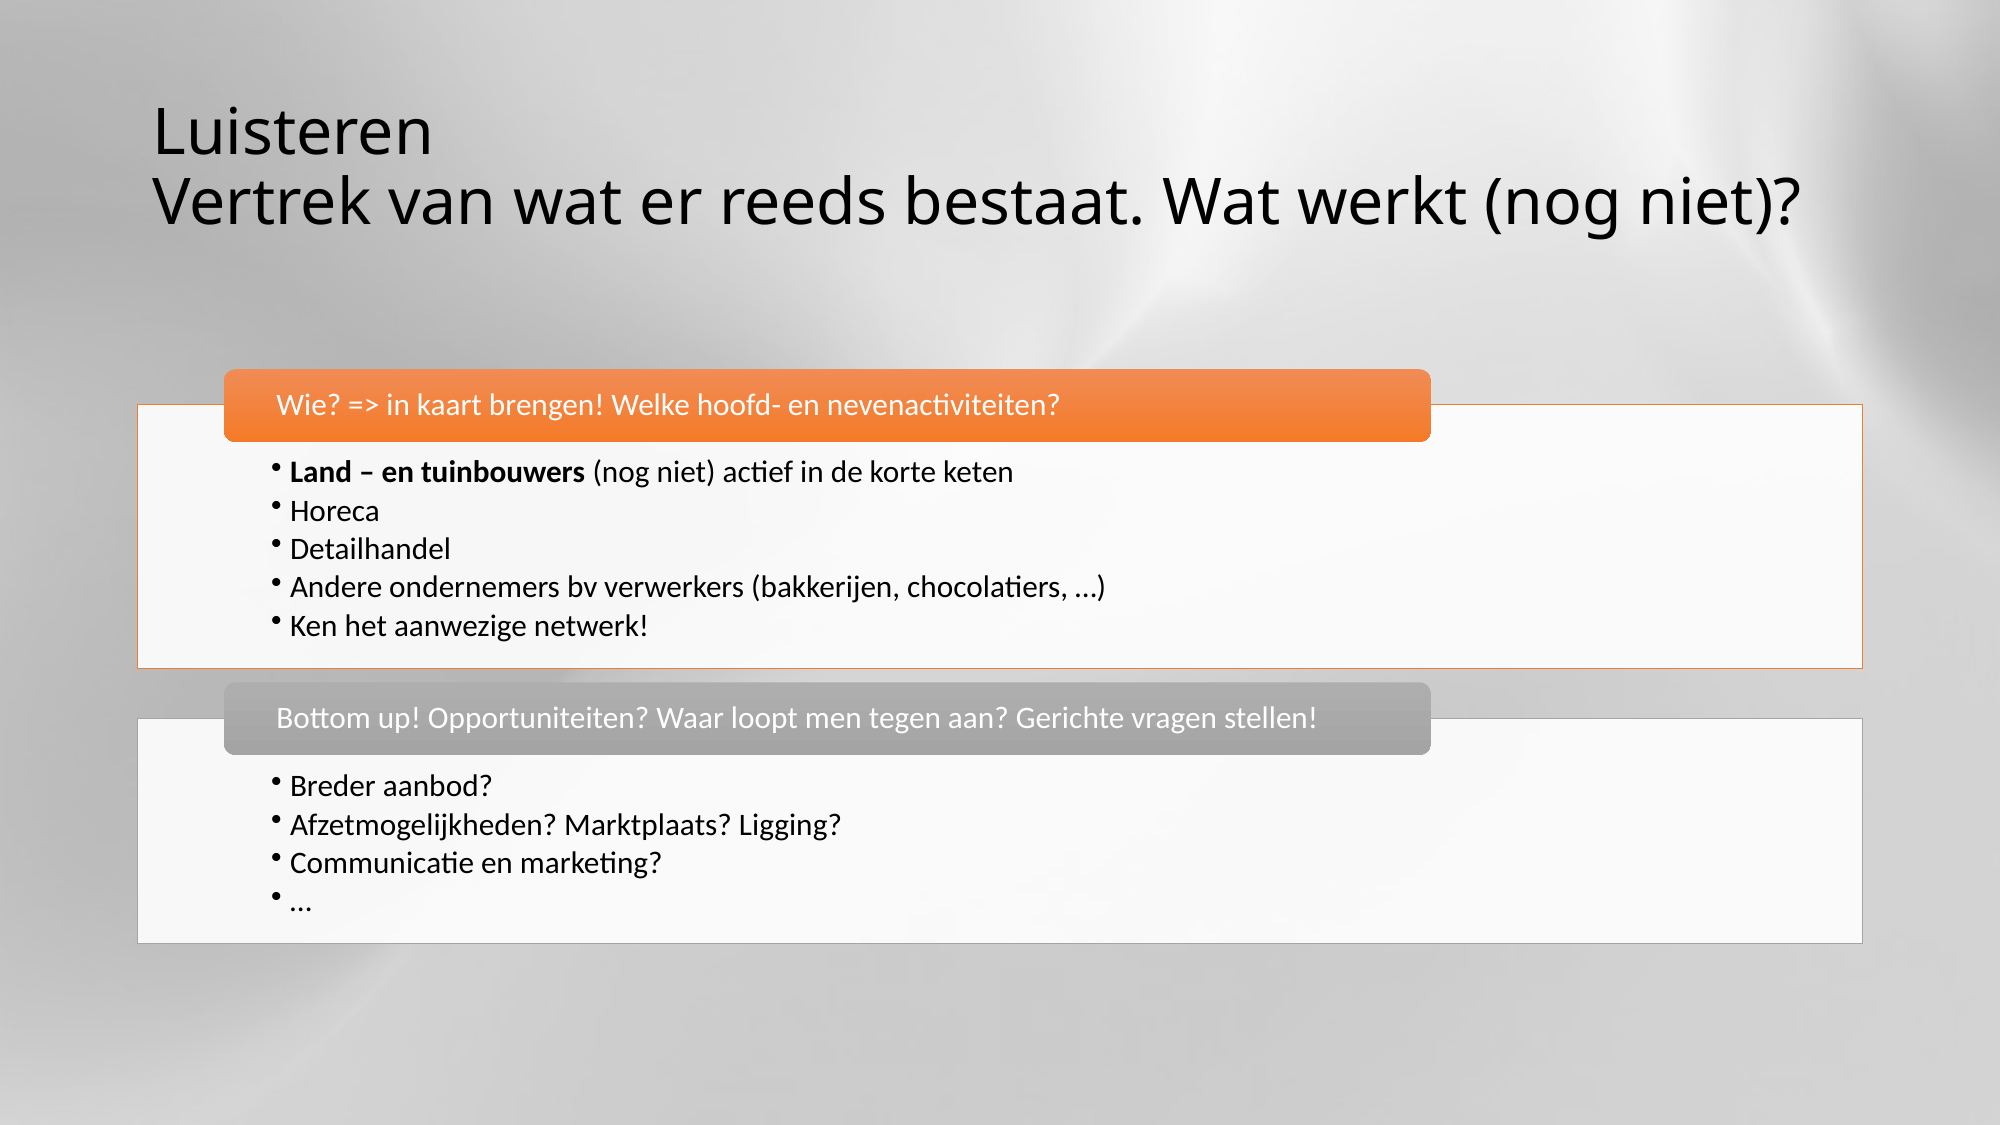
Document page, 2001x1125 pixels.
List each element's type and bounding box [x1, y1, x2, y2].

picture [0, 0, 2000, 1125]
list [137, 299, 1863, 1014]
